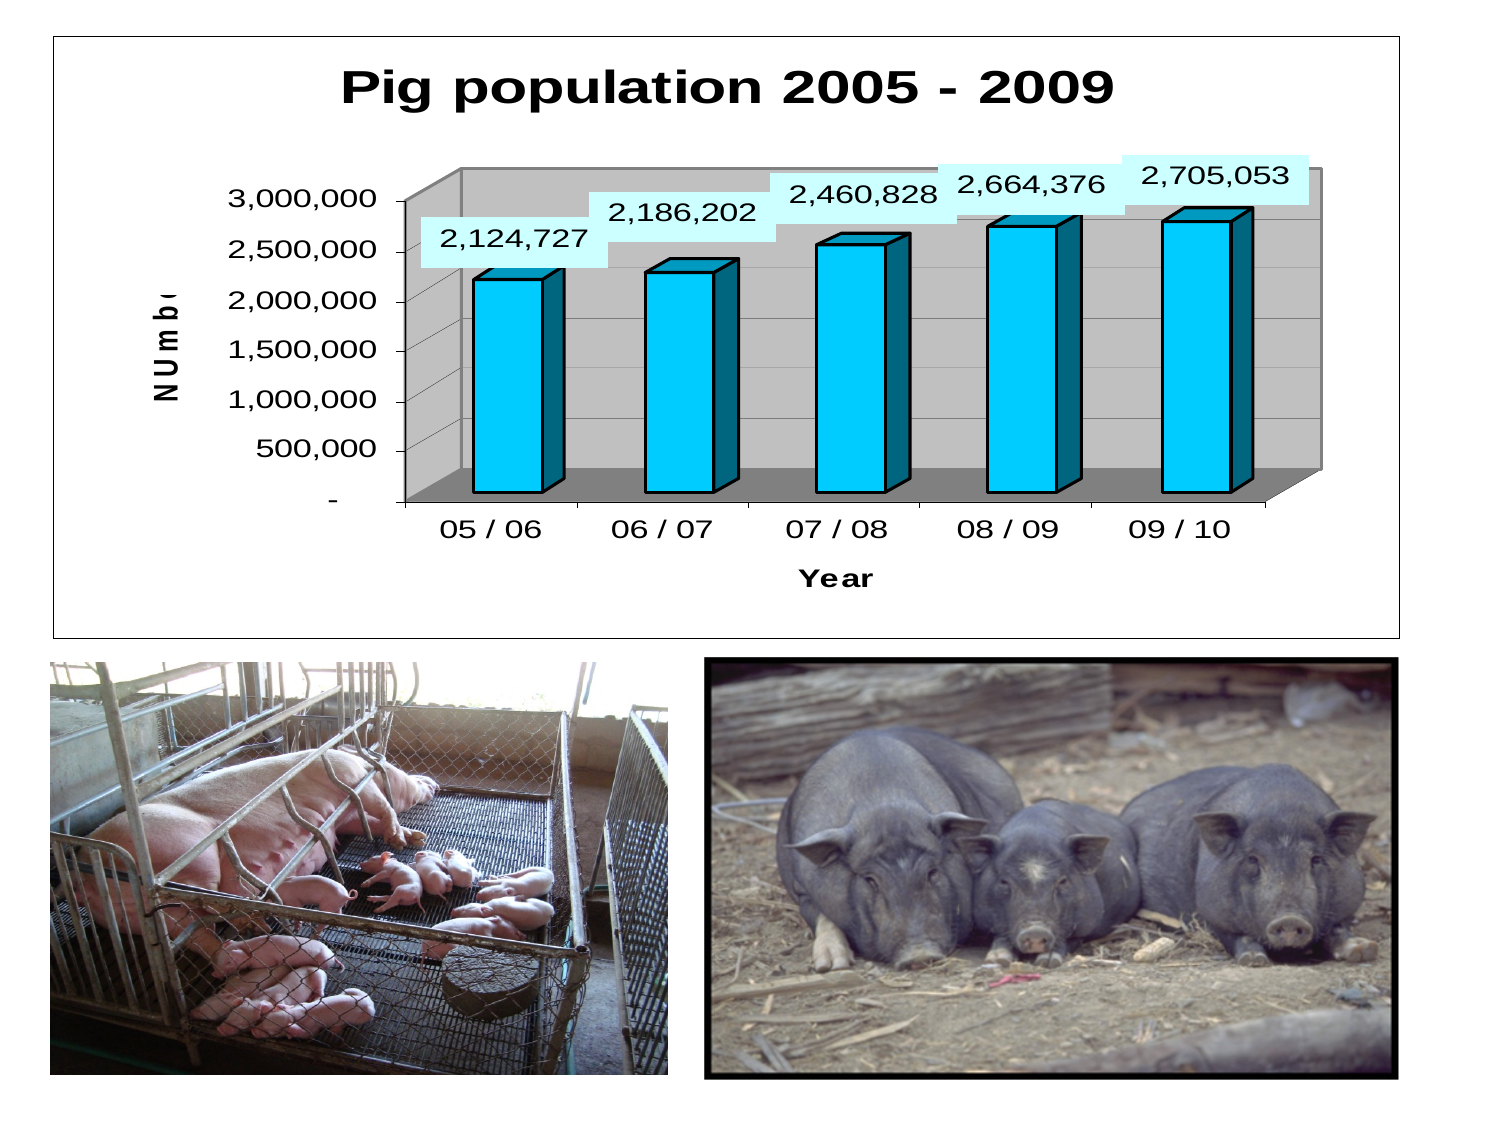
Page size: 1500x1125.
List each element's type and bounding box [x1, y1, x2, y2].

picture [702, 655, 1400, 1082]
list [37, 24, 1419, 650]
picture [49, 662, 669, 1075]
